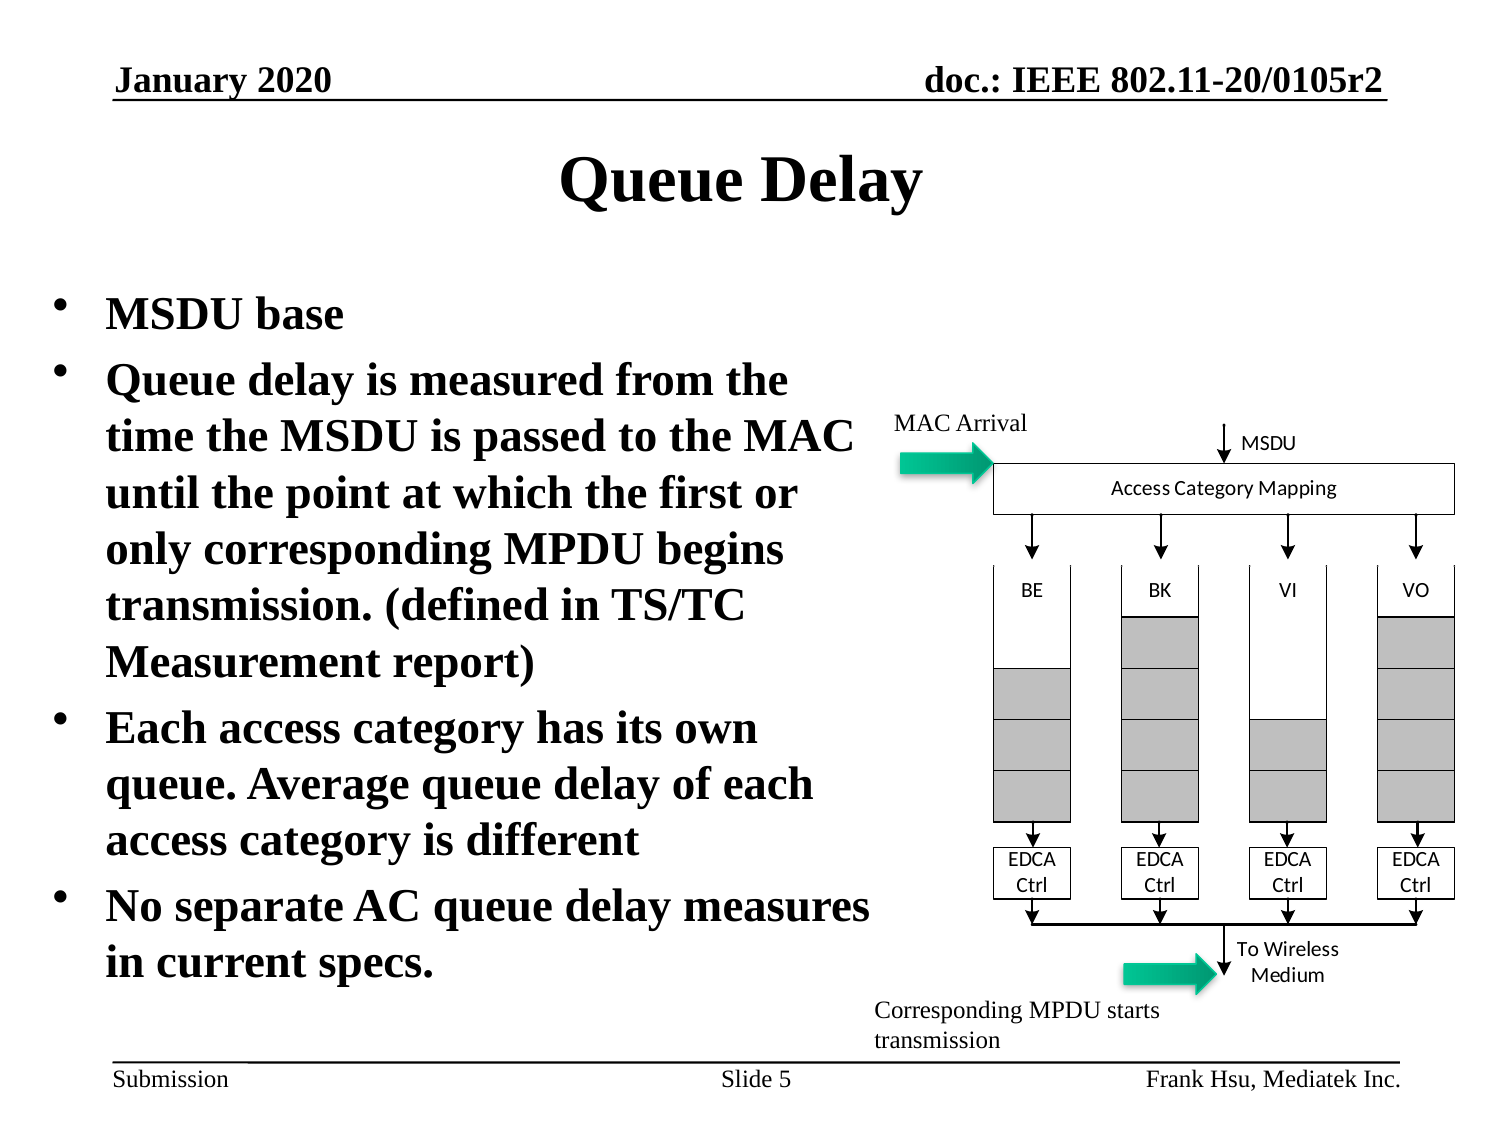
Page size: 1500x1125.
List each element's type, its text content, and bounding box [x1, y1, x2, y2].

text_box Corresponding MPDU starts transmission [859, 986, 1207, 1062]
text_box MAC Arrival [879, 399, 1171, 445]
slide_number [114, 54, 335, 101]
title Queue Delay [112, 112, 1388, 238]
list MSDU base Queue delay is measured from the time the MSDU is passed to the MAC until the point at which the first or only corresponding MPDU begins transmission. (defined in TS/TC Measurement report) Each access category has its own queue. Average queue delay of each access category is different No separate AC queue delay measures in current specs. [37, 274, 901, 1001]
picture [990, 421, 1457, 1001]
slide_number Slide 5 [712, 1061, 800, 1093]
footer Frank Hsu, Mediatek Inc. [1128, 1061, 1402, 1093]
text_box [900, 445, 985, 485]
